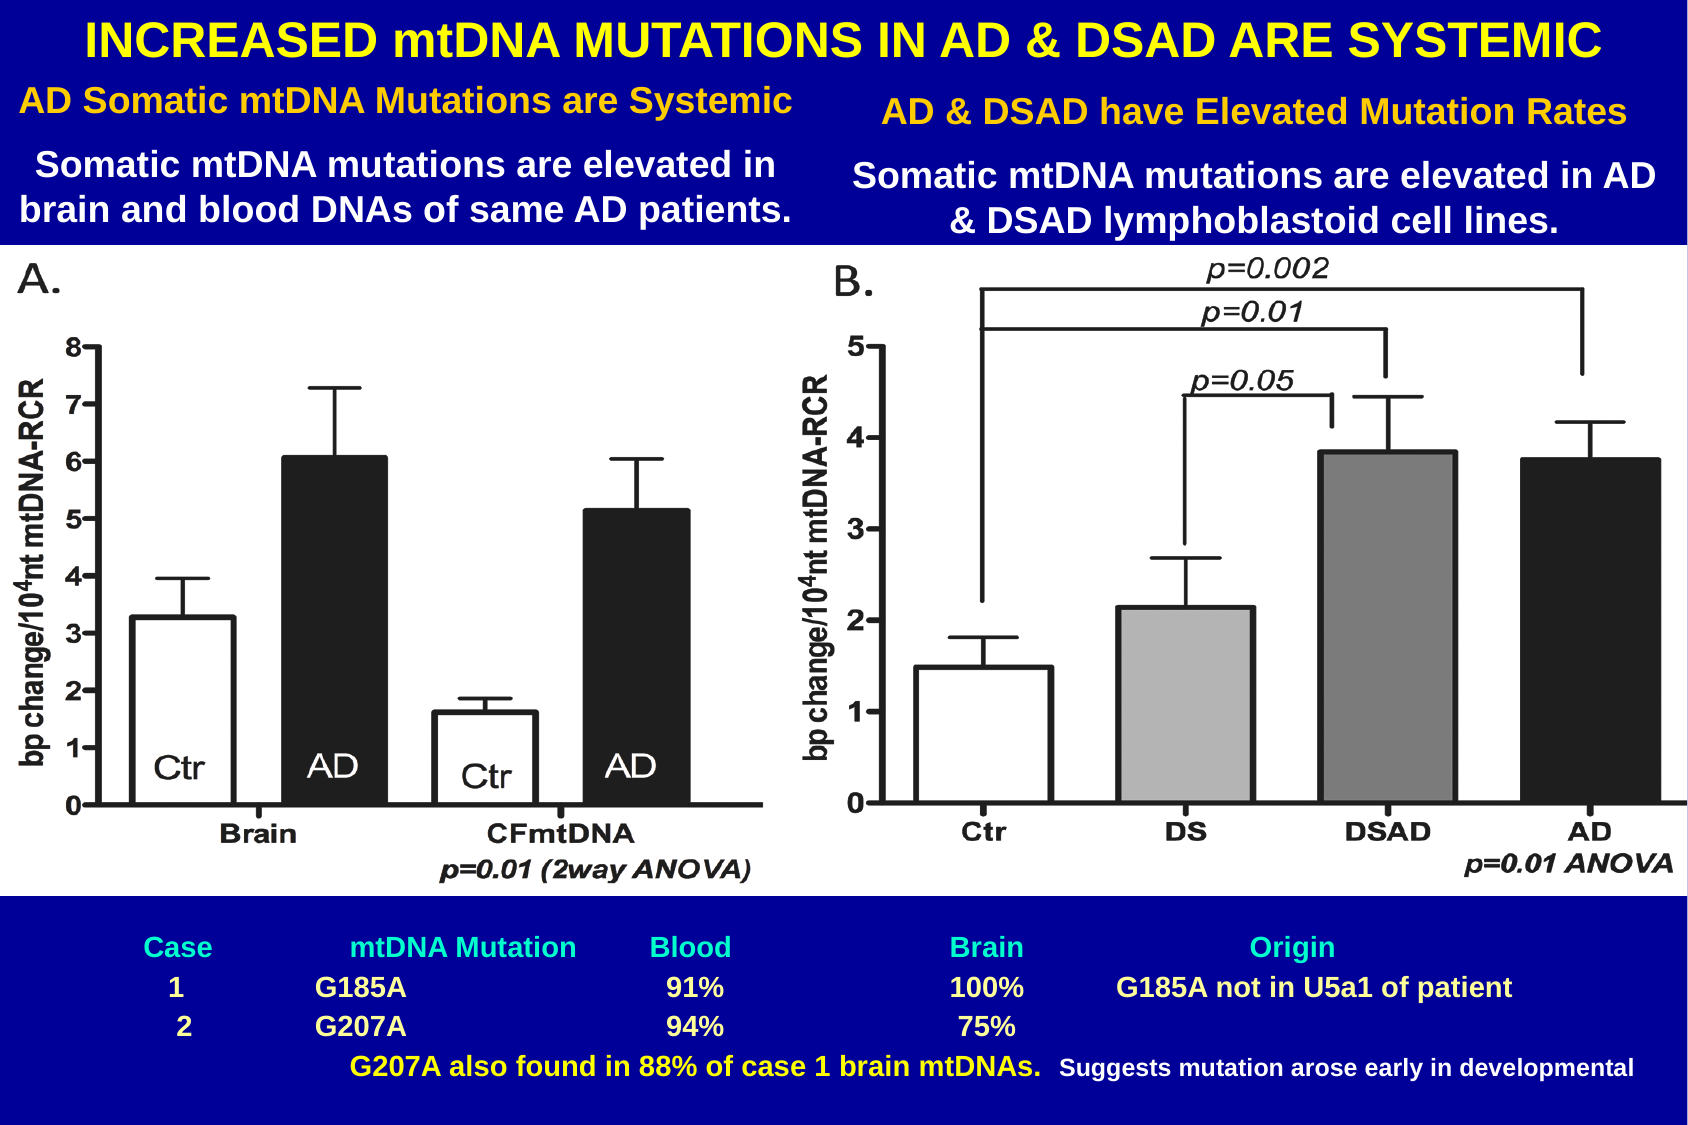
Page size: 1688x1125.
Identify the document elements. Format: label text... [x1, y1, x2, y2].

text_box AD & DSAD have Elevated Mutation Rates Somatic mtDNA mutations are elevated in AD & DSAD lymphoblastoid cell lines. [821, 79, 1688, 245]
picture [0, 245, 1688, 897]
text_box INCREASED mtDNA MUTATIONS IN AD & DSAD ARE SYSTEMIC [0, 0, 1688, 75]
text_box Case mtDNA Mutation Blood Brain Origin 1 G185A 91% 100% G185A not in U5a1 of patient 2 G207A 94% 75% G207A also found in 88% of case 1 brain mtDNAs. Suggests mutation arose early in developmental [128, 939, 1688, 1125]
text_box AD Somatic mtDNA Mutations are Systemic Somatic mtDNA mutations are elevated in brain and blood DNAs of same AD patients. [0, 68, 812, 245]
